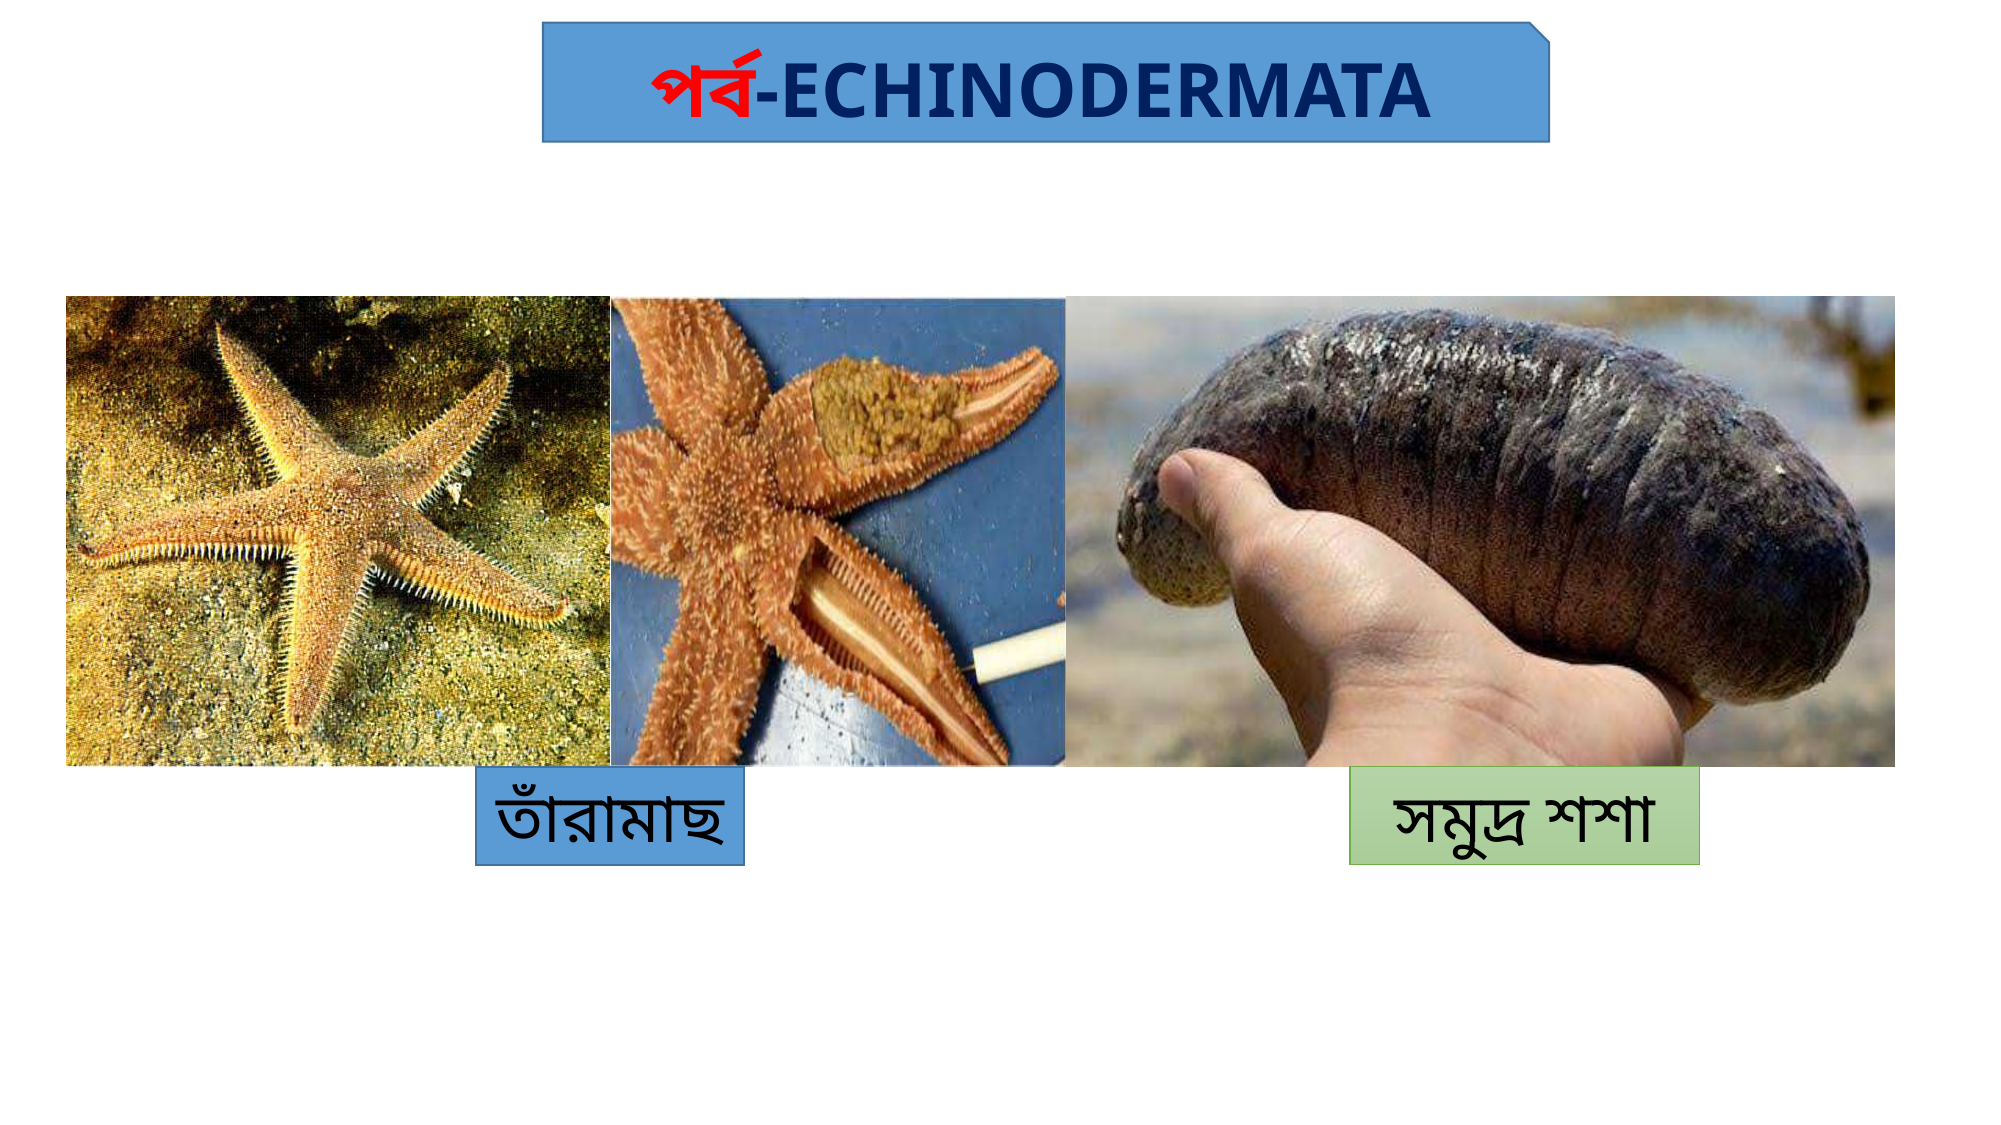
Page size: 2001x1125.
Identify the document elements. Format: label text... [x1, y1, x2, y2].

text_box পর্ব-ECHINODERMATA [541, 21, 1551, 143]
text_box তাঁরামাছ [475, 767, 745, 866]
picture [65, 296, 1895, 767]
text_box সমুদ্র শশা [1349, 767, 1700, 865]
